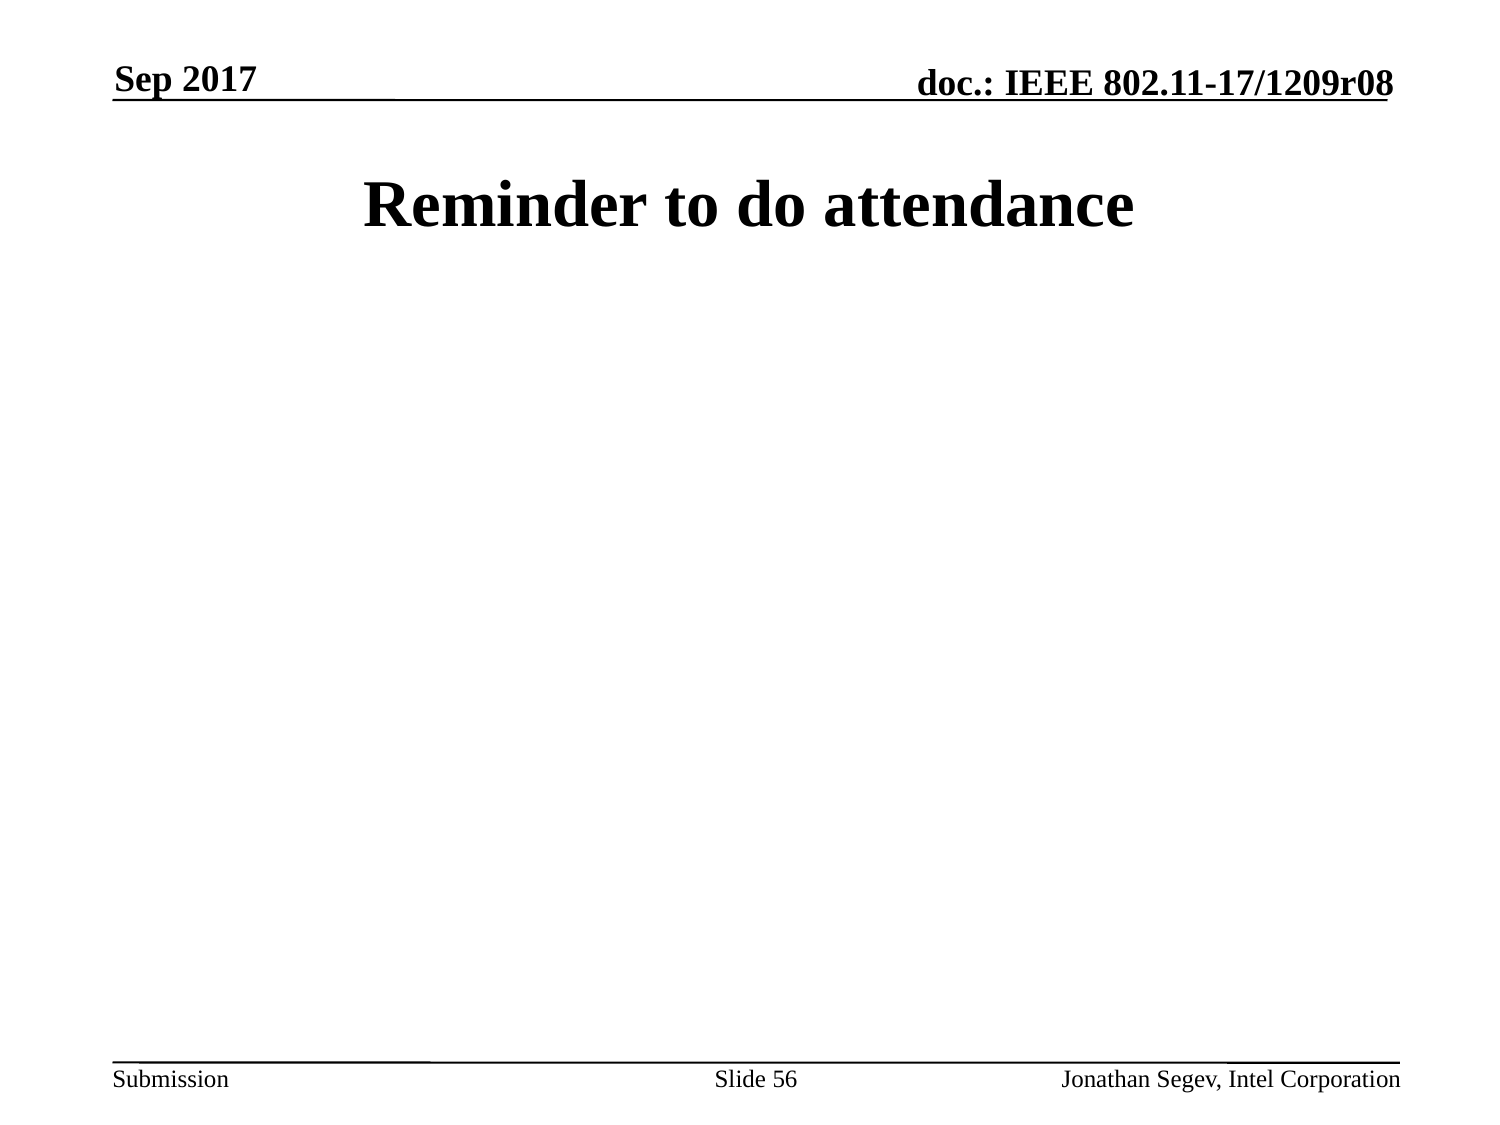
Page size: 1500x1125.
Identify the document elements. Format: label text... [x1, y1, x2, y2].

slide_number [114, 54, 423, 100]
footer Jonathan Segev, Intel Corporation [878, 1061, 1402, 1093]
slide_number Slide 56 [712, 1061, 800, 1123]
title Reminder to do attendance [112, 112, 1388, 288]
